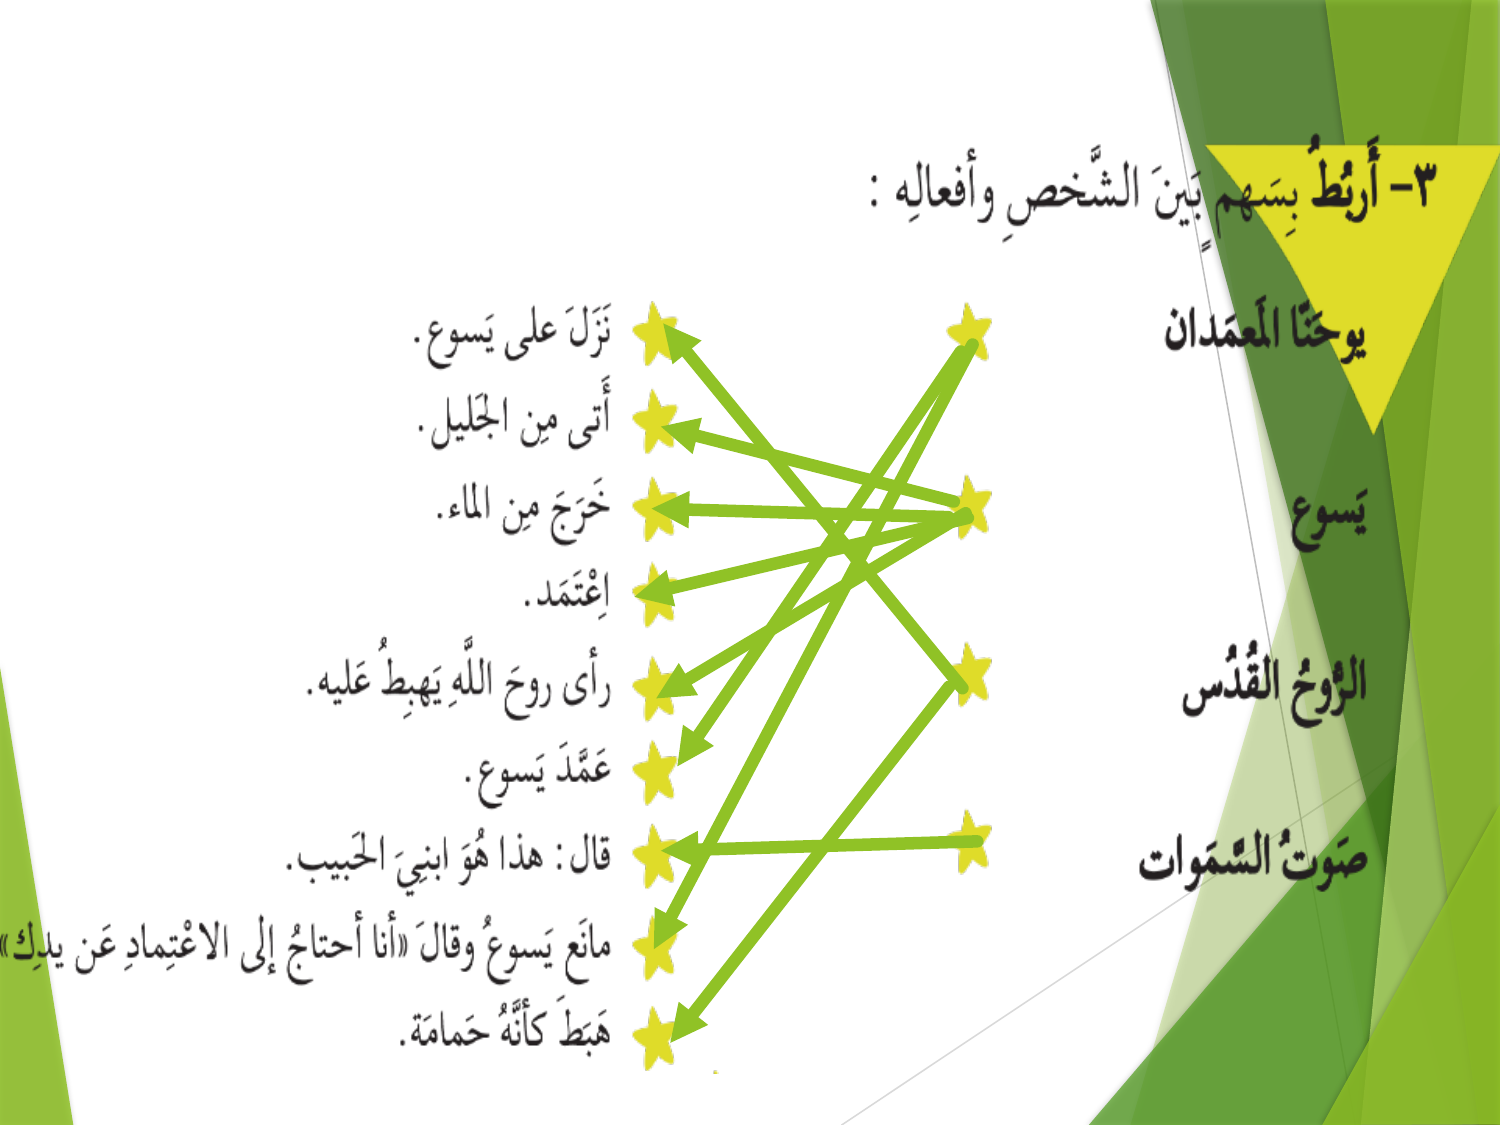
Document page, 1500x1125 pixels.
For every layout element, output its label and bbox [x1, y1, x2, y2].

picture [0, 99, 1500, 1074]
text_box [633, 517, 648, 598]
text_box [655, 512, 967, 699]
text_box [653, 343, 974, 950]
text_box [662, 322, 964, 343]
text_box [669, 957, 950, 1044]
